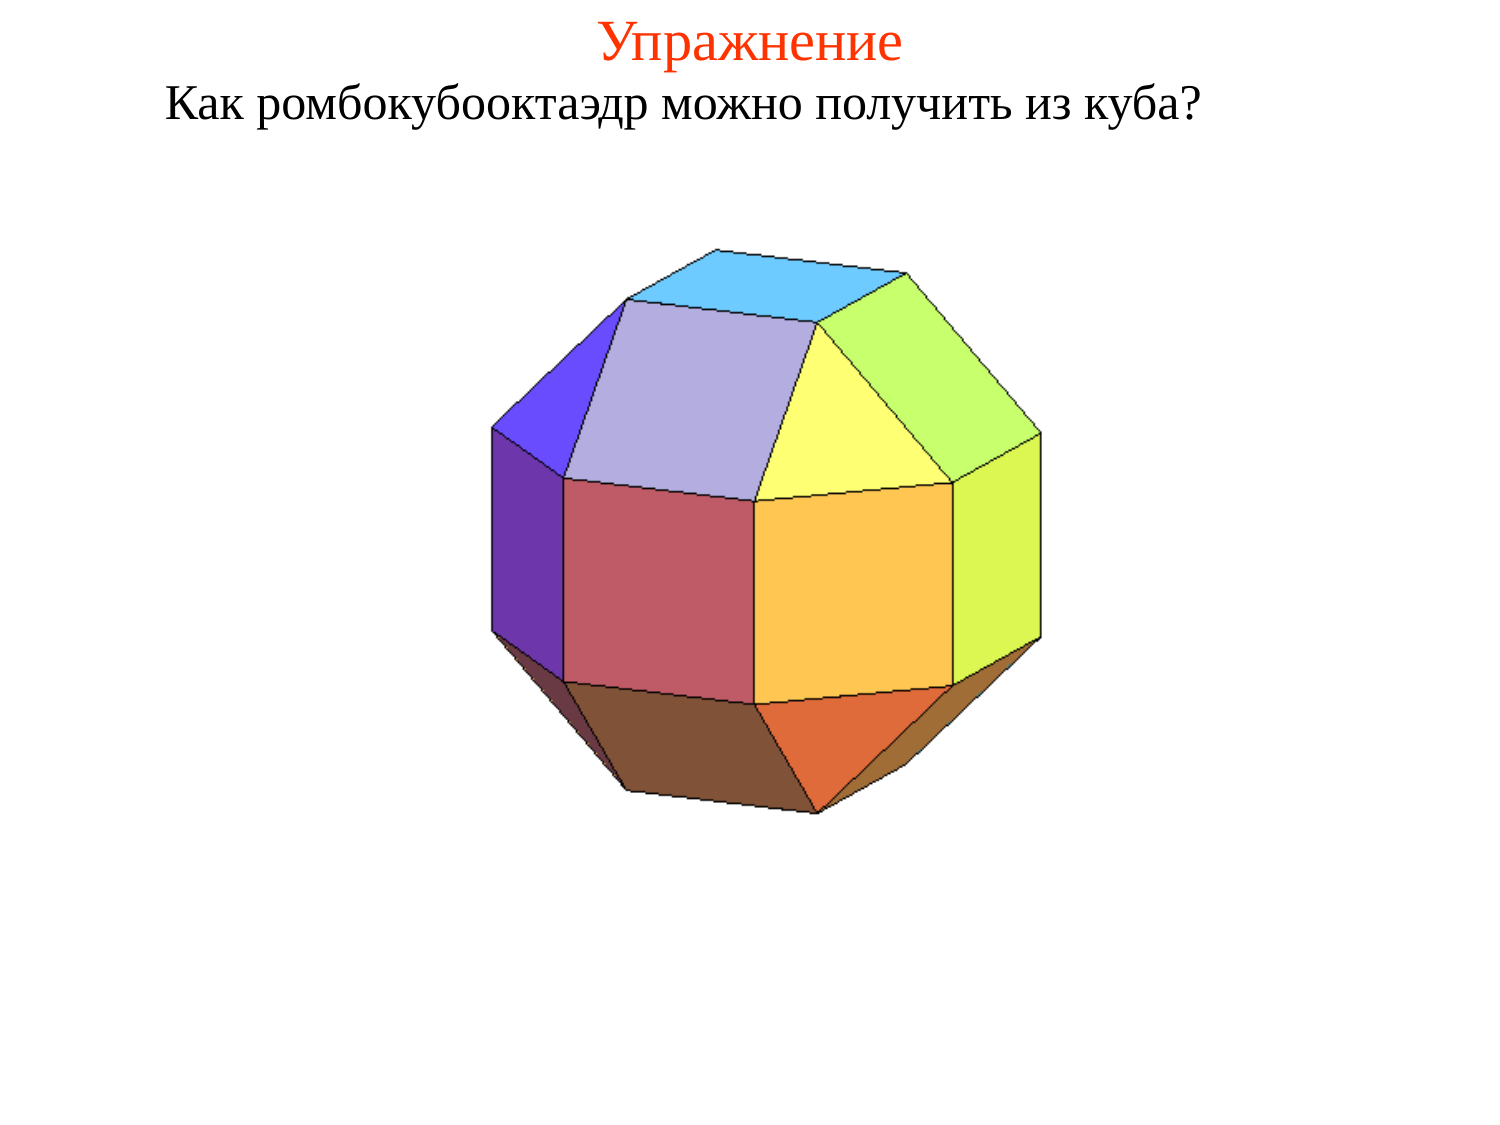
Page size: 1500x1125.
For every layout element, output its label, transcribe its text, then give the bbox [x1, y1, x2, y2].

text_box Как ромбокубооктаэдр можно получить из куба? [0, 62, 1488, 138]
picture [460, 231, 1090, 846]
title Упражнение [112, 0, 1388, 62]
